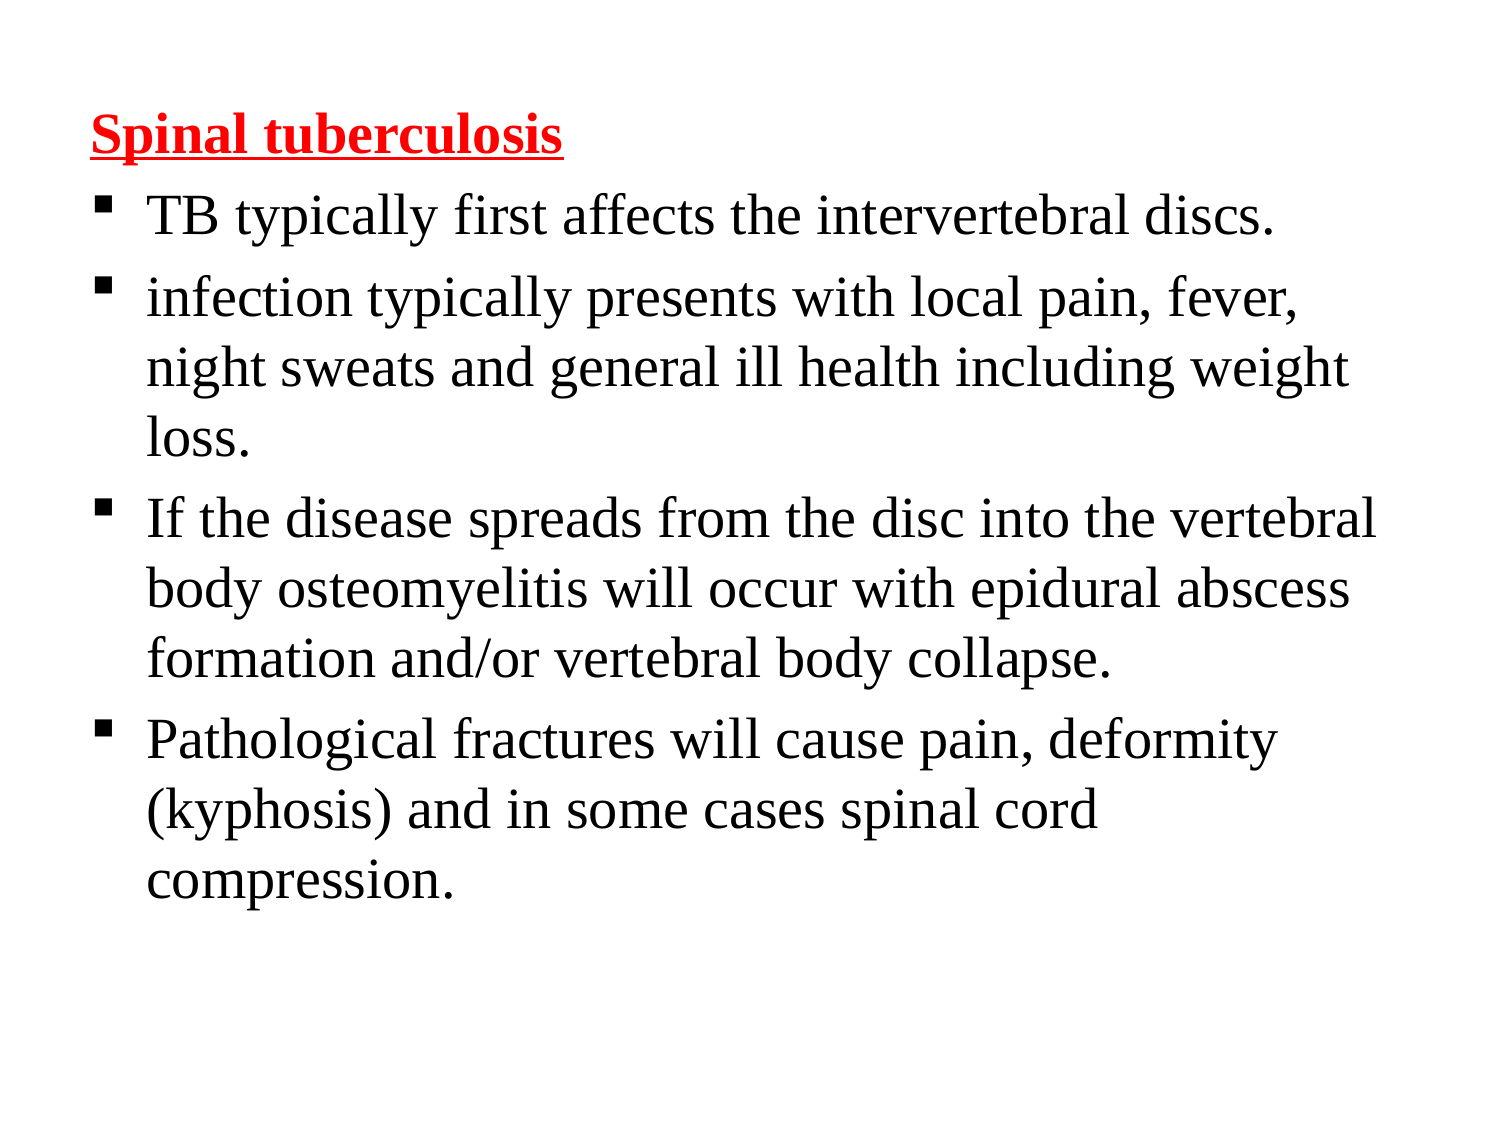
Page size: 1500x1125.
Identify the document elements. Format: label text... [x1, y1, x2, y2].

list Spinal tuberculosis TB typically first affects the intervertebral discs. infection typically presents with local pain, fever, night sweats and general ill health including weight loss. If the disease spreads from the disc into the vertebral body osteomyelitis will occur with epidural abscess formation and/or vertebral body collapse. Pathological fractures will cause pain, deformity (kyphosis) and in some cases spinal cord compression. [75, 87, 1425, 1005]
